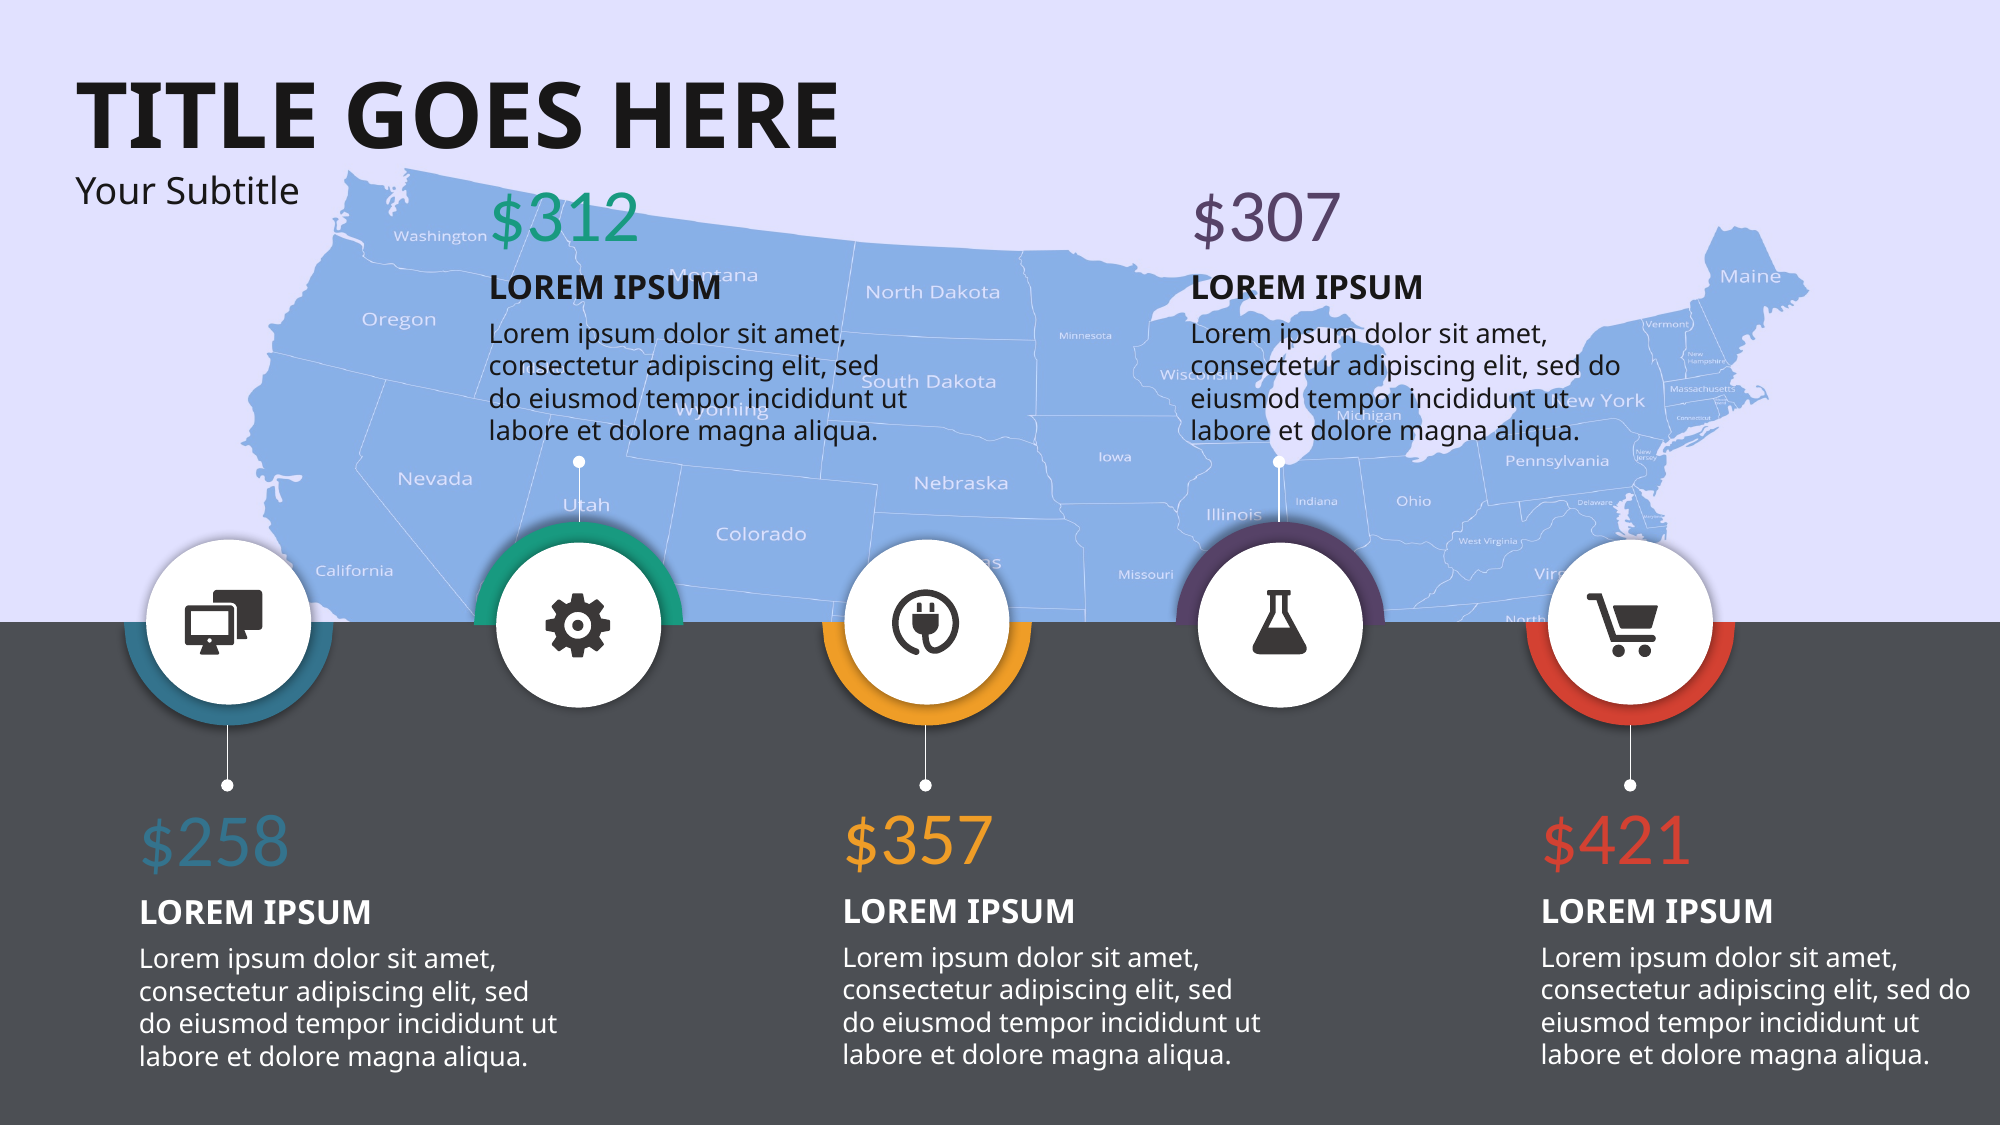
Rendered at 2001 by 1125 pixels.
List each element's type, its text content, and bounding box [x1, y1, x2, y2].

text_box [1524, 621, 1737, 727]
text_box [1196, 541, 1364, 709]
text_box [1546, 538, 1714, 706]
text_box $258 LOREM IPSUM Lorem ipsum dolor sit amet, consectetur adipiscing elit, sed do eiusmod tempor incididunt ut labore et dolore magna aliqua. [123, 784, 584, 1079]
text_box $312 LOREM IPSUM Lorem ipsum dolor sit amet, consectetur adipiscing elit, sed do eiusmod tempor incididunt ut labore et dolore magna aliqua. [473, 220, 926, 454]
text_box $357 LOREM IPSUM Lorem ipsum dolor sit amet, consectetur adipiscing elit, sed do eiusmod tempor incididunt ut labore et dolore magna aliqua. [827, 782, 1279, 1078]
text_box [1252, 590, 1307, 655]
text_box [472, 520, 685, 627]
text_box [122, 621, 335, 727]
text_box [145, 538, 313, 706]
text_box [843, 538, 1011, 706]
text_box [0, 621, 2000, 1125]
text_box 04 [0, 0, 2000, 621]
text_box [1174, 520, 1387, 627]
text_box TITLE GOES HERE Your Subtitle [60, 49, 1036, 220]
text_box [821, 621, 1033, 727]
text_box $307 LOREM IPSUM Lorem ipsum dolor sit amet, consectetur adipiscing elit, sed do eiusmod tempor incididunt ut labore et dolore magna aliqua. [1175, 158, 1651, 454]
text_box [1586, 593, 1658, 658]
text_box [545, 593, 611, 658]
text_box $421 LOREM IPSUM Lorem ipsum dolor sit amet, consectetur adipiscing elit, sed do eiusmod tempor incididunt ut labore et dolore magna aliqua. [1525, 782, 2000, 1078]
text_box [892, 589, 960, 655]
text_box [495, 541, 663, 709]
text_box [184, 589, 263, 655]
